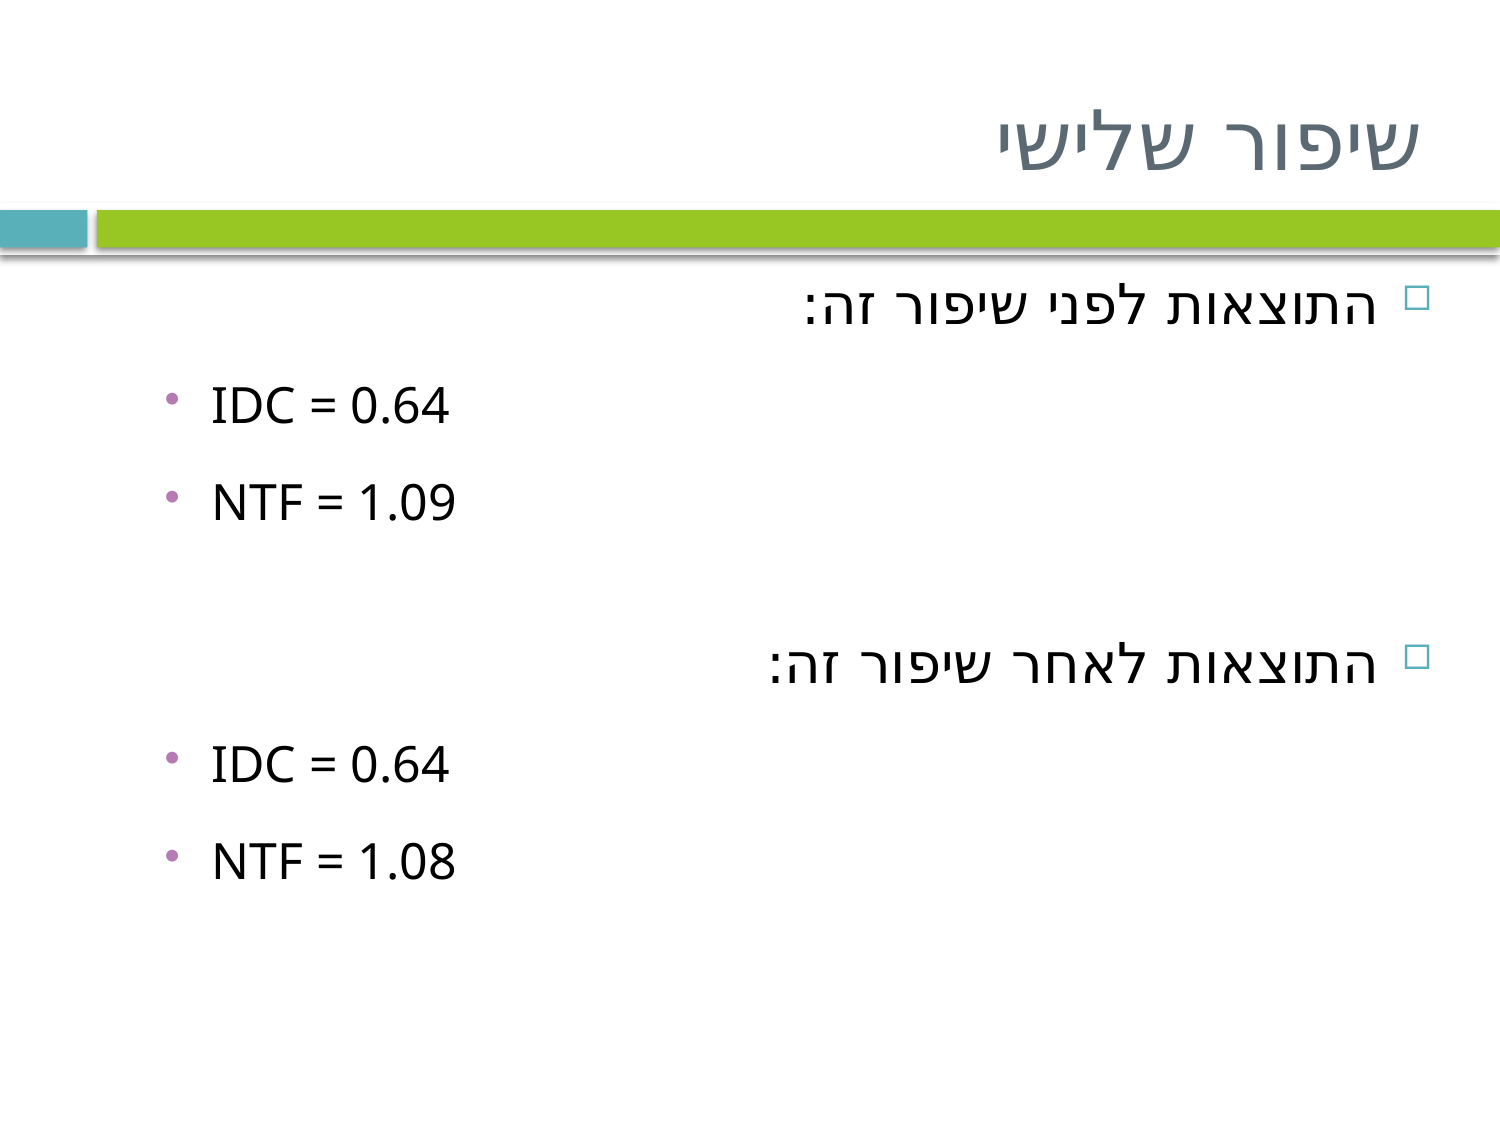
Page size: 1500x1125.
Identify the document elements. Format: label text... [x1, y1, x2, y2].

title שיפור שלישי [100, 66, 1438, 209]
list התוצאות לפני שיפור זה: IDC = 0.64 NTF = 1.09 התוצאות לאחר שיפור זה: IDC = 0.64 NTF = 1.08 [100, 262, 1438, 1083]
